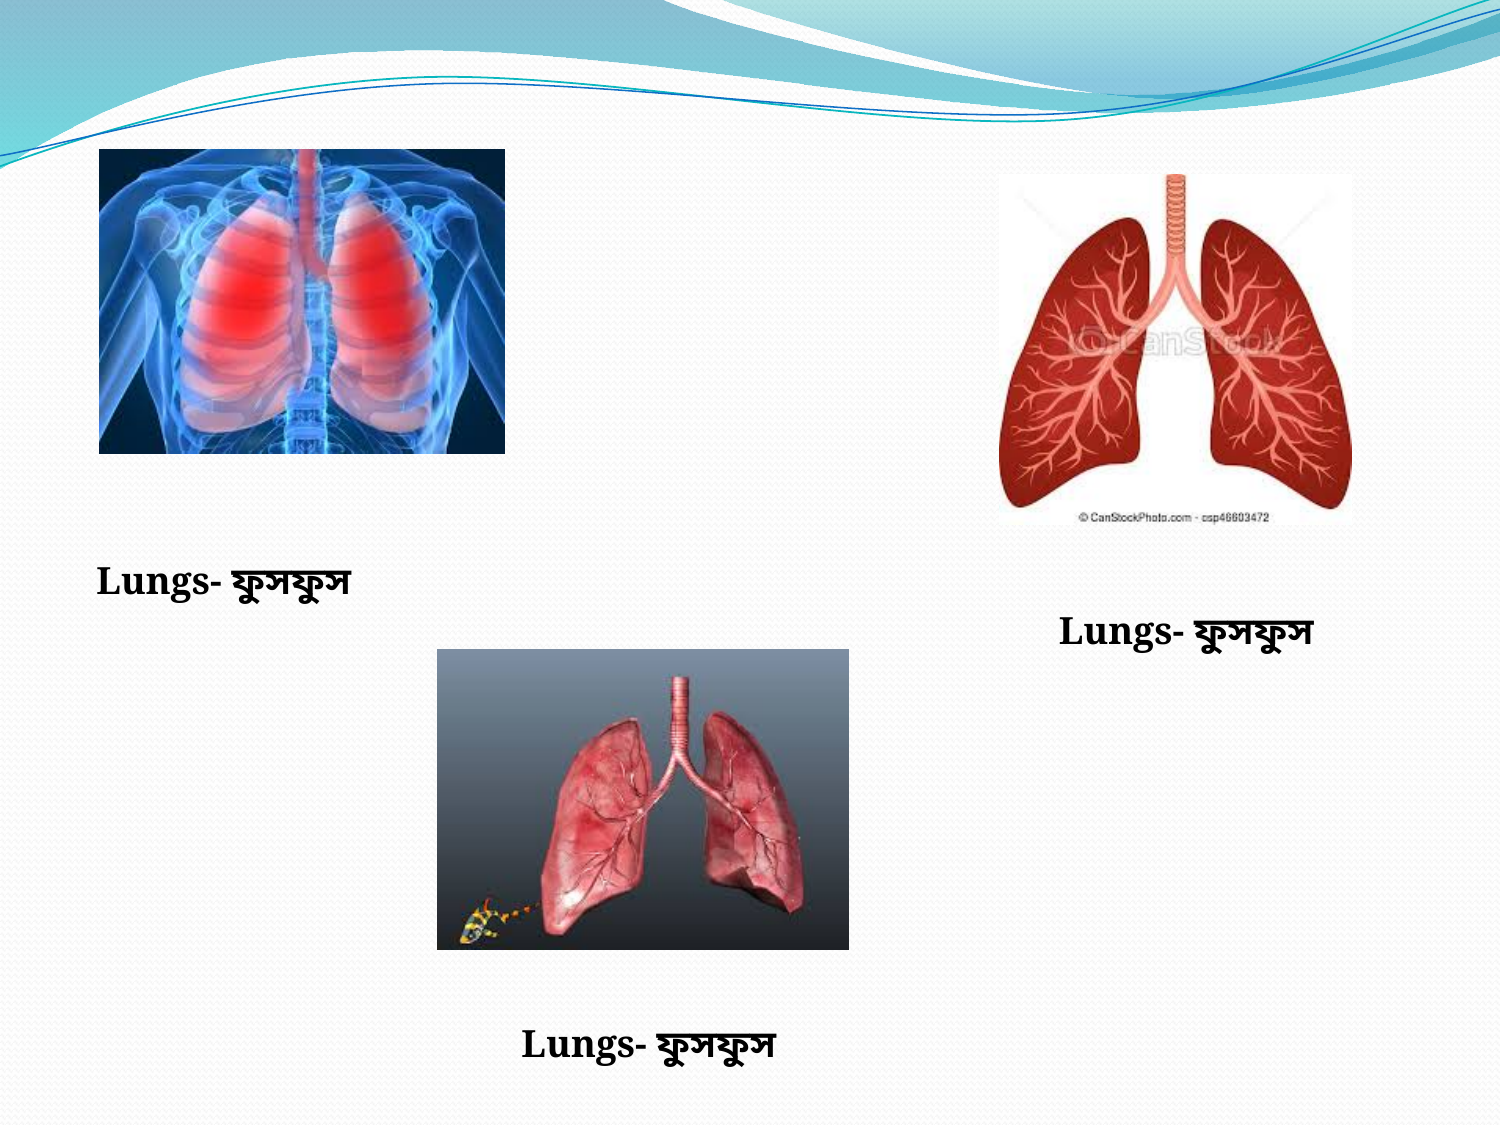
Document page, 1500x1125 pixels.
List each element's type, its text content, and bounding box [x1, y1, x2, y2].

picture [999, 174, 1352, 526]
text_box Lungs- ফুসফুস [506, 1012, 791, 1073]
text_box Lungs- ফুসফুস [1044, 599, 1329, 660]
picture [437, 649, 849, 951]
text_box Lungs- ফুসফুস [81, 549, 366, 610]
picture [99, 149, 505, 454]
